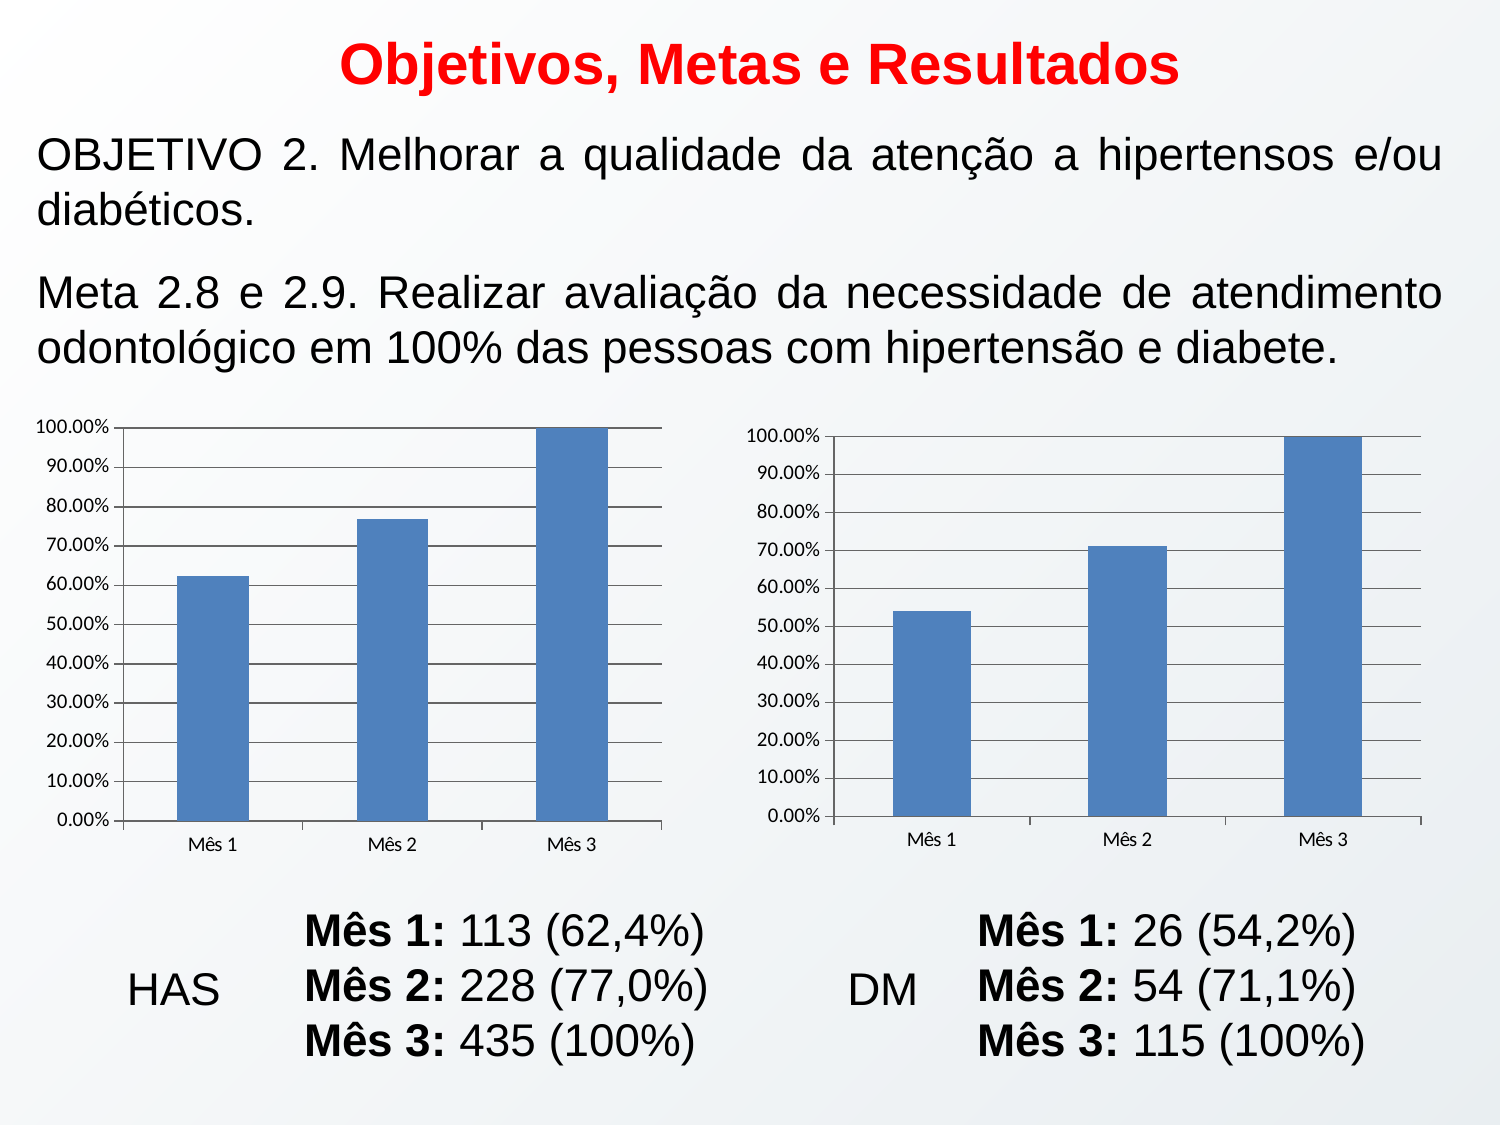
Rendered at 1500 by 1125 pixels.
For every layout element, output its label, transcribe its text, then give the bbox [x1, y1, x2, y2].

text_box Objetivos, Metas e Resultados [324, 19, 1258, 104]
text_box OBJETIVO 2. Melhorar a qualidade da atenção a hipertensos e/ou diabéticos. [21, 117, 1459, 242]
chart [21, 408, 675, 866]
text_box Meta 2.8 e 2.9. Realizar avaliação da necessidade de atendimento odontológico em 100% das pessoas com hipertensão e diabete. [21, 255, 1459, 380]
text_box Mês 1: 113 (62,4%) Mês 2: 228 (77,0%) Mês 3: 435 (100%) [289, 893, 762, 1073]
text_box DM [832, 952, 1022, 1023]
chart [726, 408, 1436, 866]
text_box Mês 1: 26 (54,2%) Mês 2: 54 (71,1%) Mês 3: 115 (100%) [962, 909, 1424, 1073]
text_box HAS [112, 952, 302, 1023]
